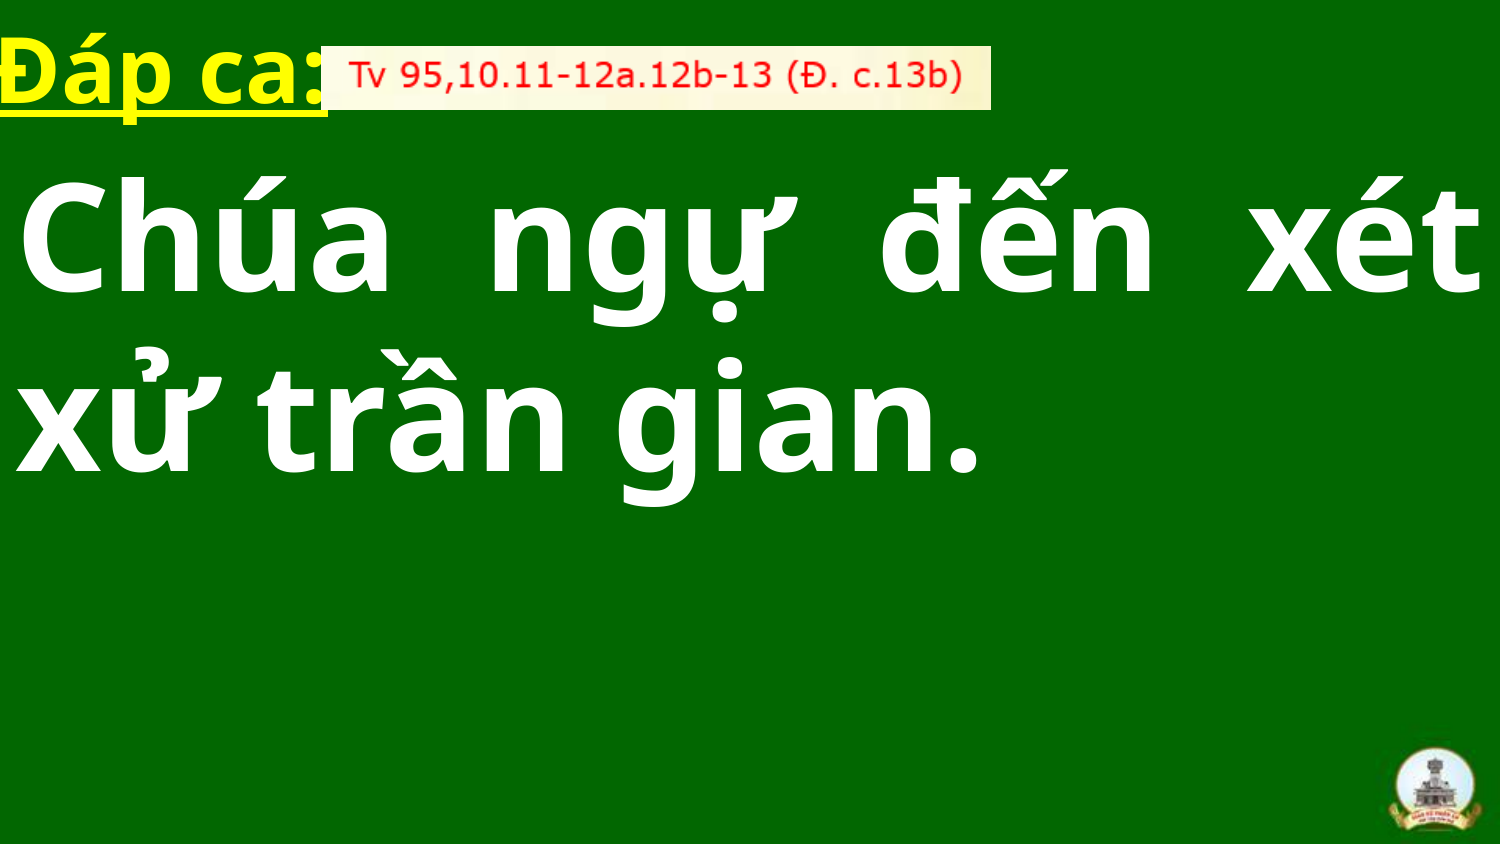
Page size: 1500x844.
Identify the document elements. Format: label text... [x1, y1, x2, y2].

text_box Đáp ca: [0, 4, 343, 129]
picture [0, 0, 1500, 134]
subtitle Chúa ngự đến xét xử trần gian. [0, 134, 1500, 844]
